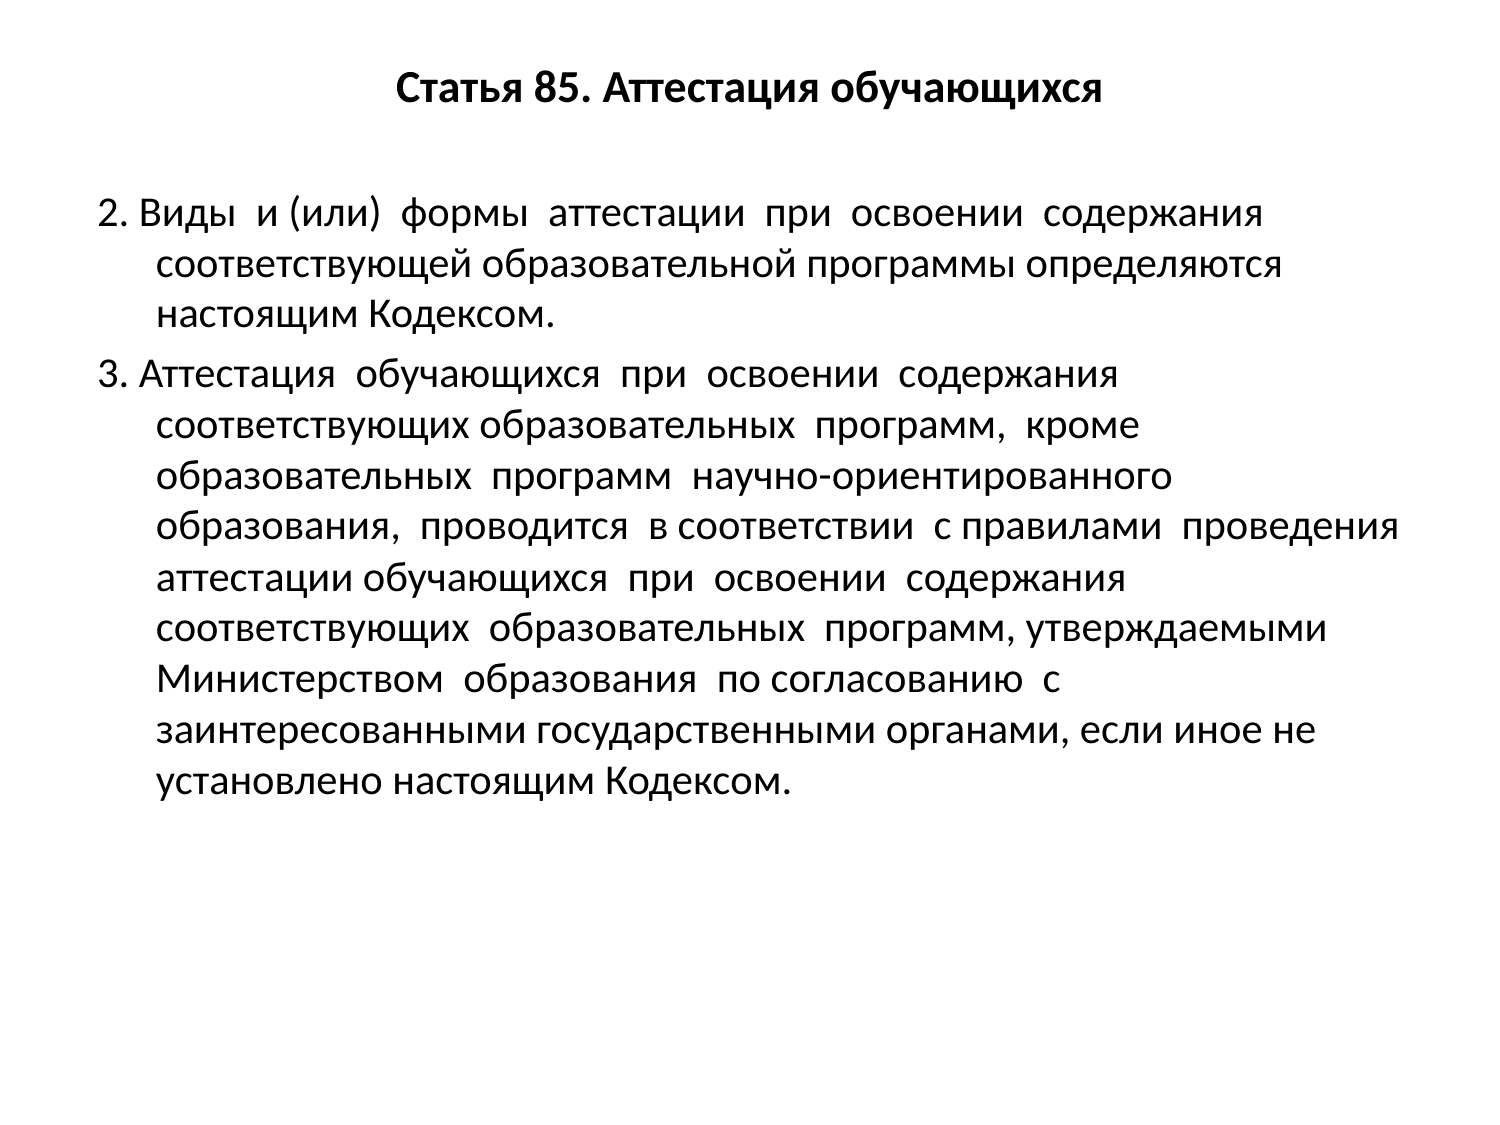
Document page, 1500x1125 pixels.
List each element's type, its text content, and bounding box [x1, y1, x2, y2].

list 2. Виды и (или) формы аттестации при освоении содержания соответствующей образовательной программы определяются настоящим Кодексом. 3. Аттестация обучающихся при освоении содержания соответствующих образовательных программ, кроме образовательных программ научно-ориентированного образования, проводится в соответствии с правилами проведения аттестации обучающихся при освоении содержания соответствующих образовательных программ, утверждаемыми Министерством образования по согласованию с заинтересованными государственными органами, если иное не установлено настоящим Кодексом. [82, 140, 1432, 883]
title Статья 85. Аттестация обучающихся [75, 45, 1425, 233]
